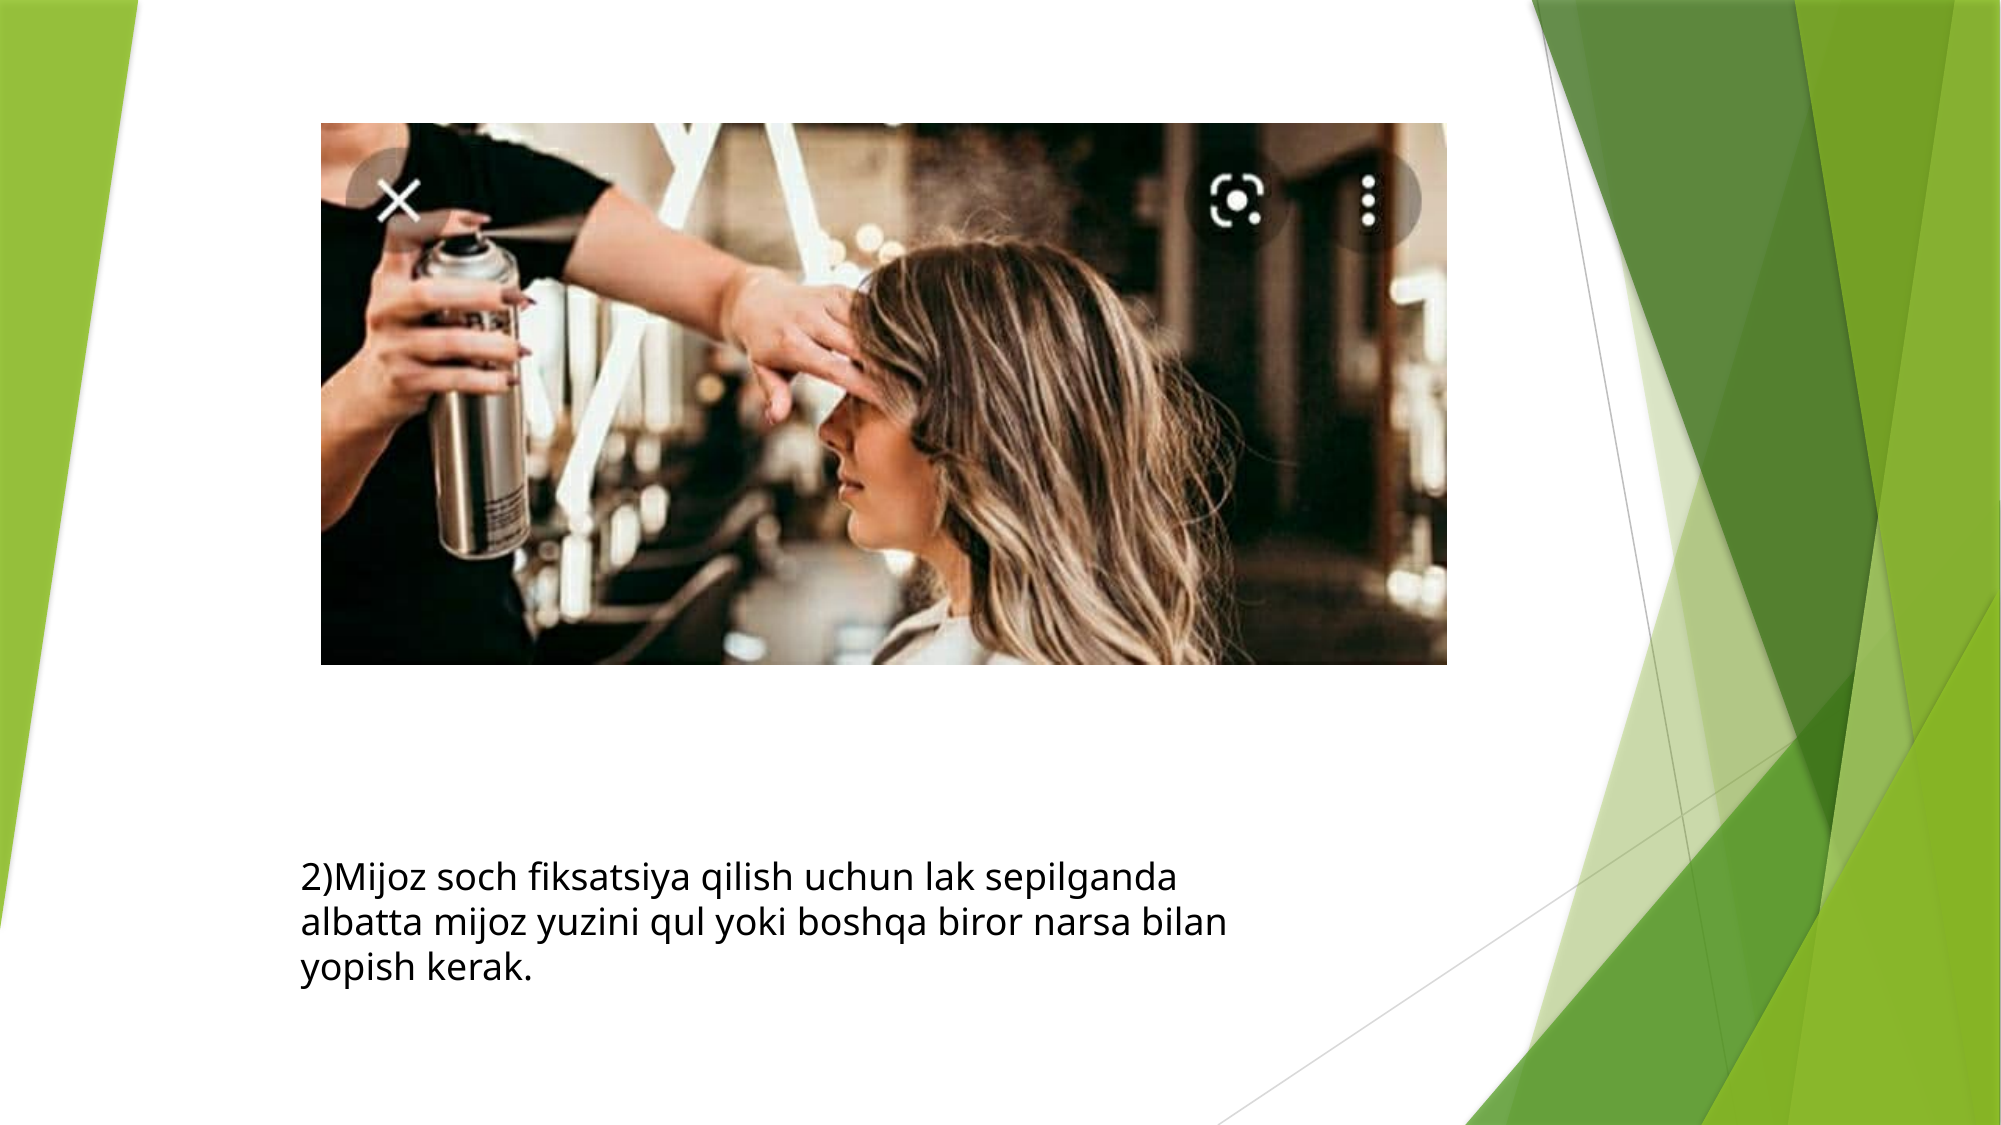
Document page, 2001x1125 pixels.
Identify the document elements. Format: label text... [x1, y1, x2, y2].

text_box 2)Mijoz soch fiksatsiya qilish uchun lak sepilganda albatta mijoz yuzini qul yoki boshqa biror narsa bilan yopish kerak. [285, 845, 1286, 1085]
picture [321, 123, 1448, 666]
